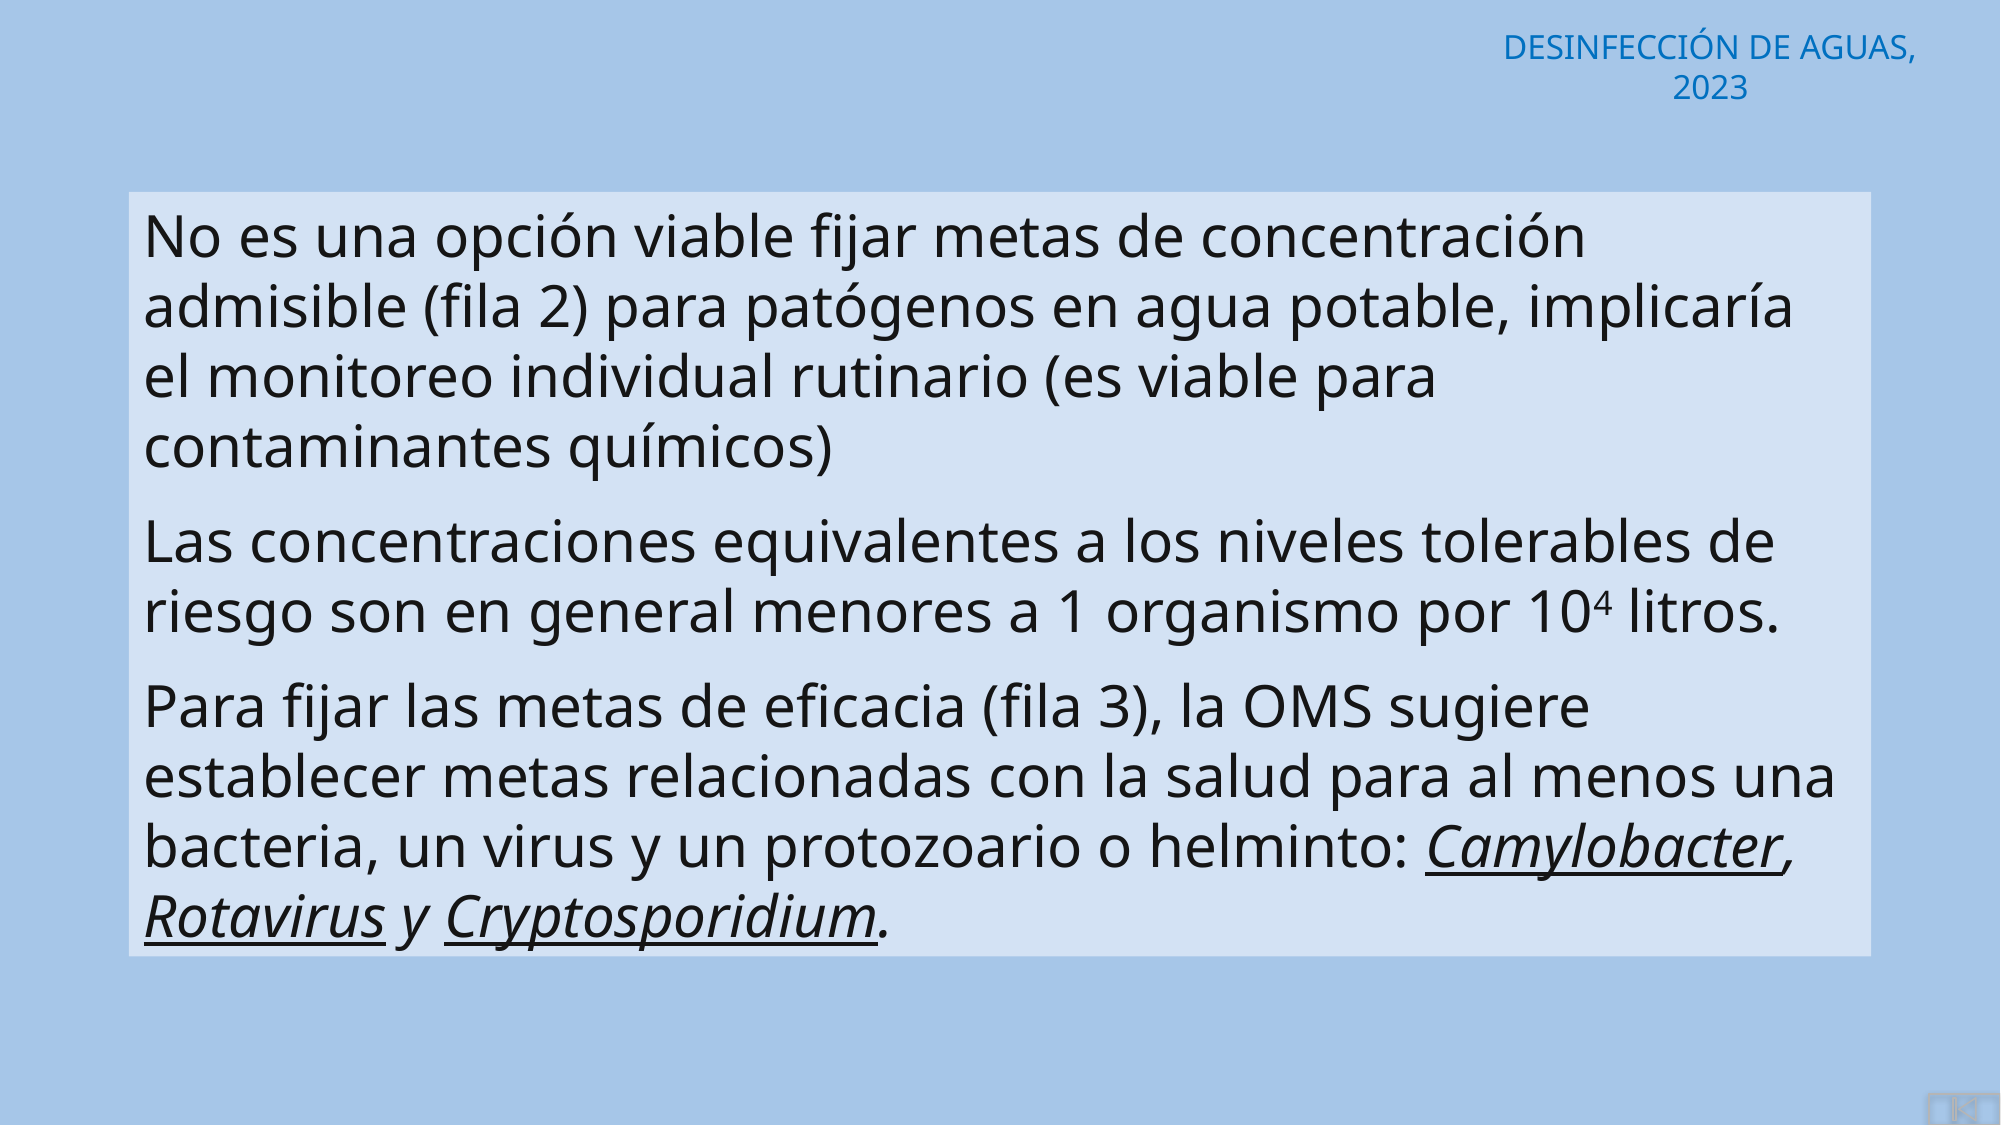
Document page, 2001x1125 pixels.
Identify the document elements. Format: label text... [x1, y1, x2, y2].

text_box No es una opción viable fijar metas de concentración admisible (fila 2) para patógenos en agua potable, implicaría el monitoreo individual rutinario (es viable para contaminantes químicos) Las concentraciones equivalentes a los niveles tolerables de riesgo son en general menores a 1 organismo por 104 litros. Para fijar las metas de eficacia (fila 3), la OMS sugiere establecer metas relacionadas con la salud para al menos una bacteria, un virus y un protozoario o helminto: Camylobacter, Rotavirus y Cryptosporidium. [128, 191, 1872, 957]
